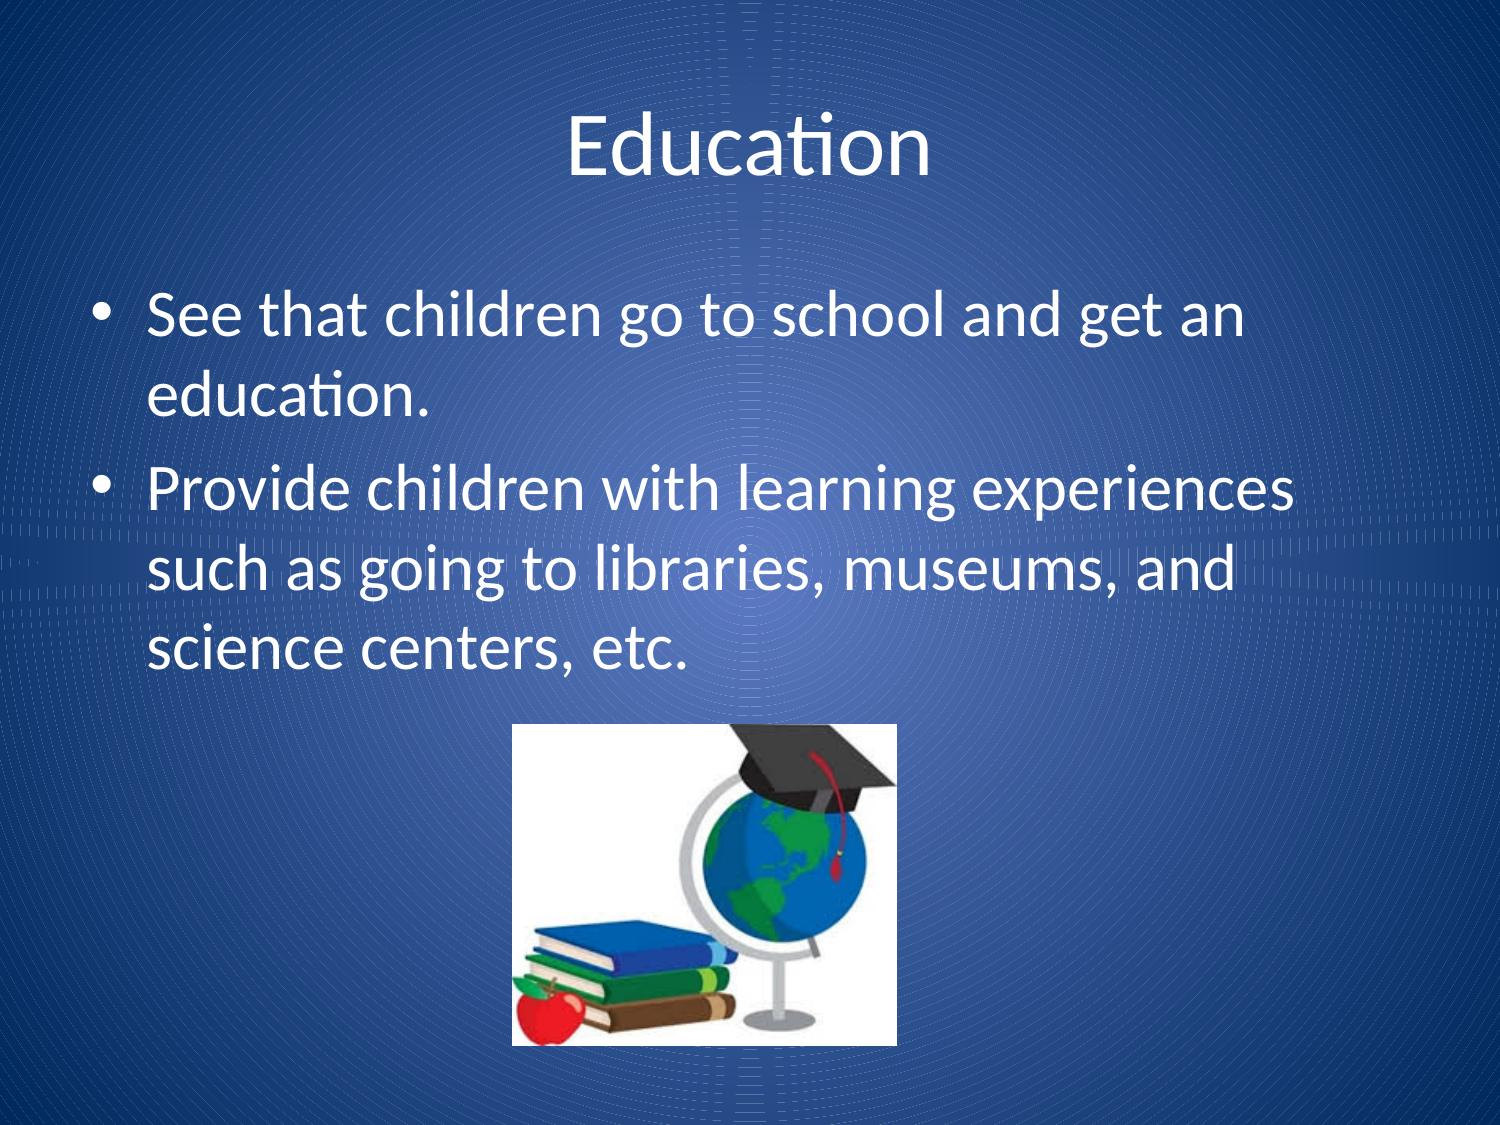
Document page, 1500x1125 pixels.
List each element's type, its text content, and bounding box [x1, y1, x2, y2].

title Education [75, 45, 1425, 233]
picture [512, 724, 898, 1046]
list See that children go to school and get an education. Provide children with learning experiences such as going to libraries, museums, and science centers, etc. [75, 262, 1425, 1005]
